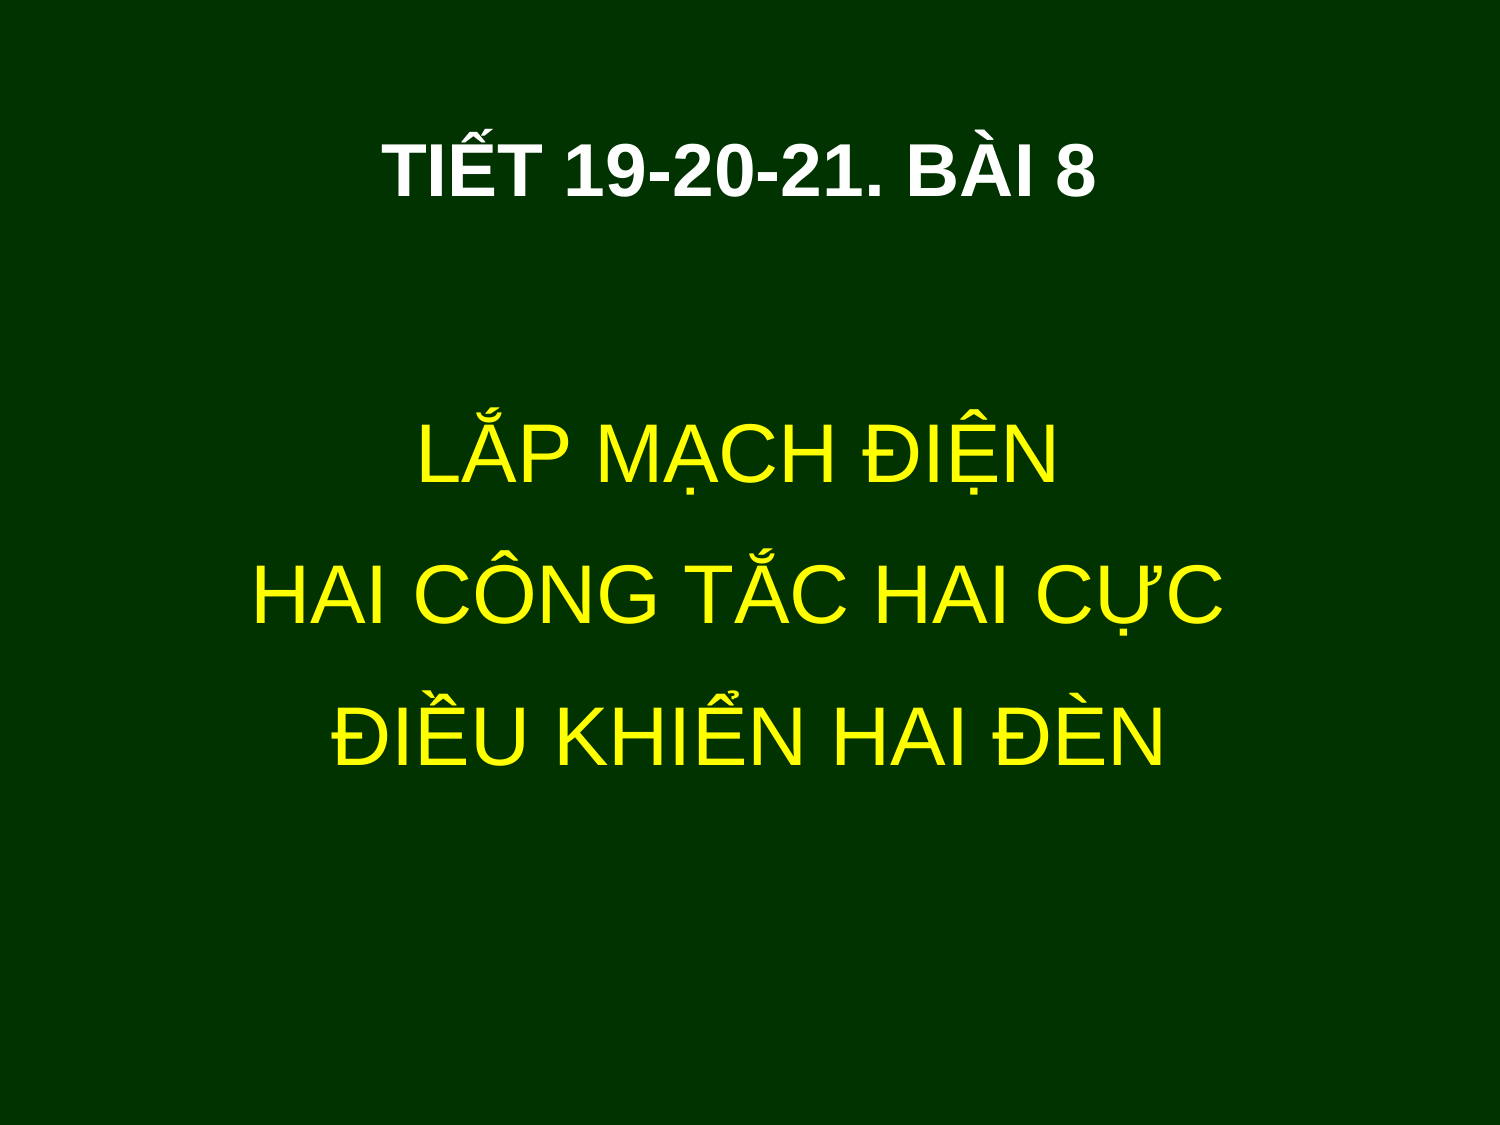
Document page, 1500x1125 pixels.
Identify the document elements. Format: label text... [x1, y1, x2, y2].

text_box LẮP MẠCH ĐIỆN HAI CÔNG TẮC HAI CỰC ĐIỀU KHIỂN HAI ĐÈN [0, 391, 1500, 790]
text_box TIẾT 19-20-21. BÀI 8 [230, 113, 1270, 219]
